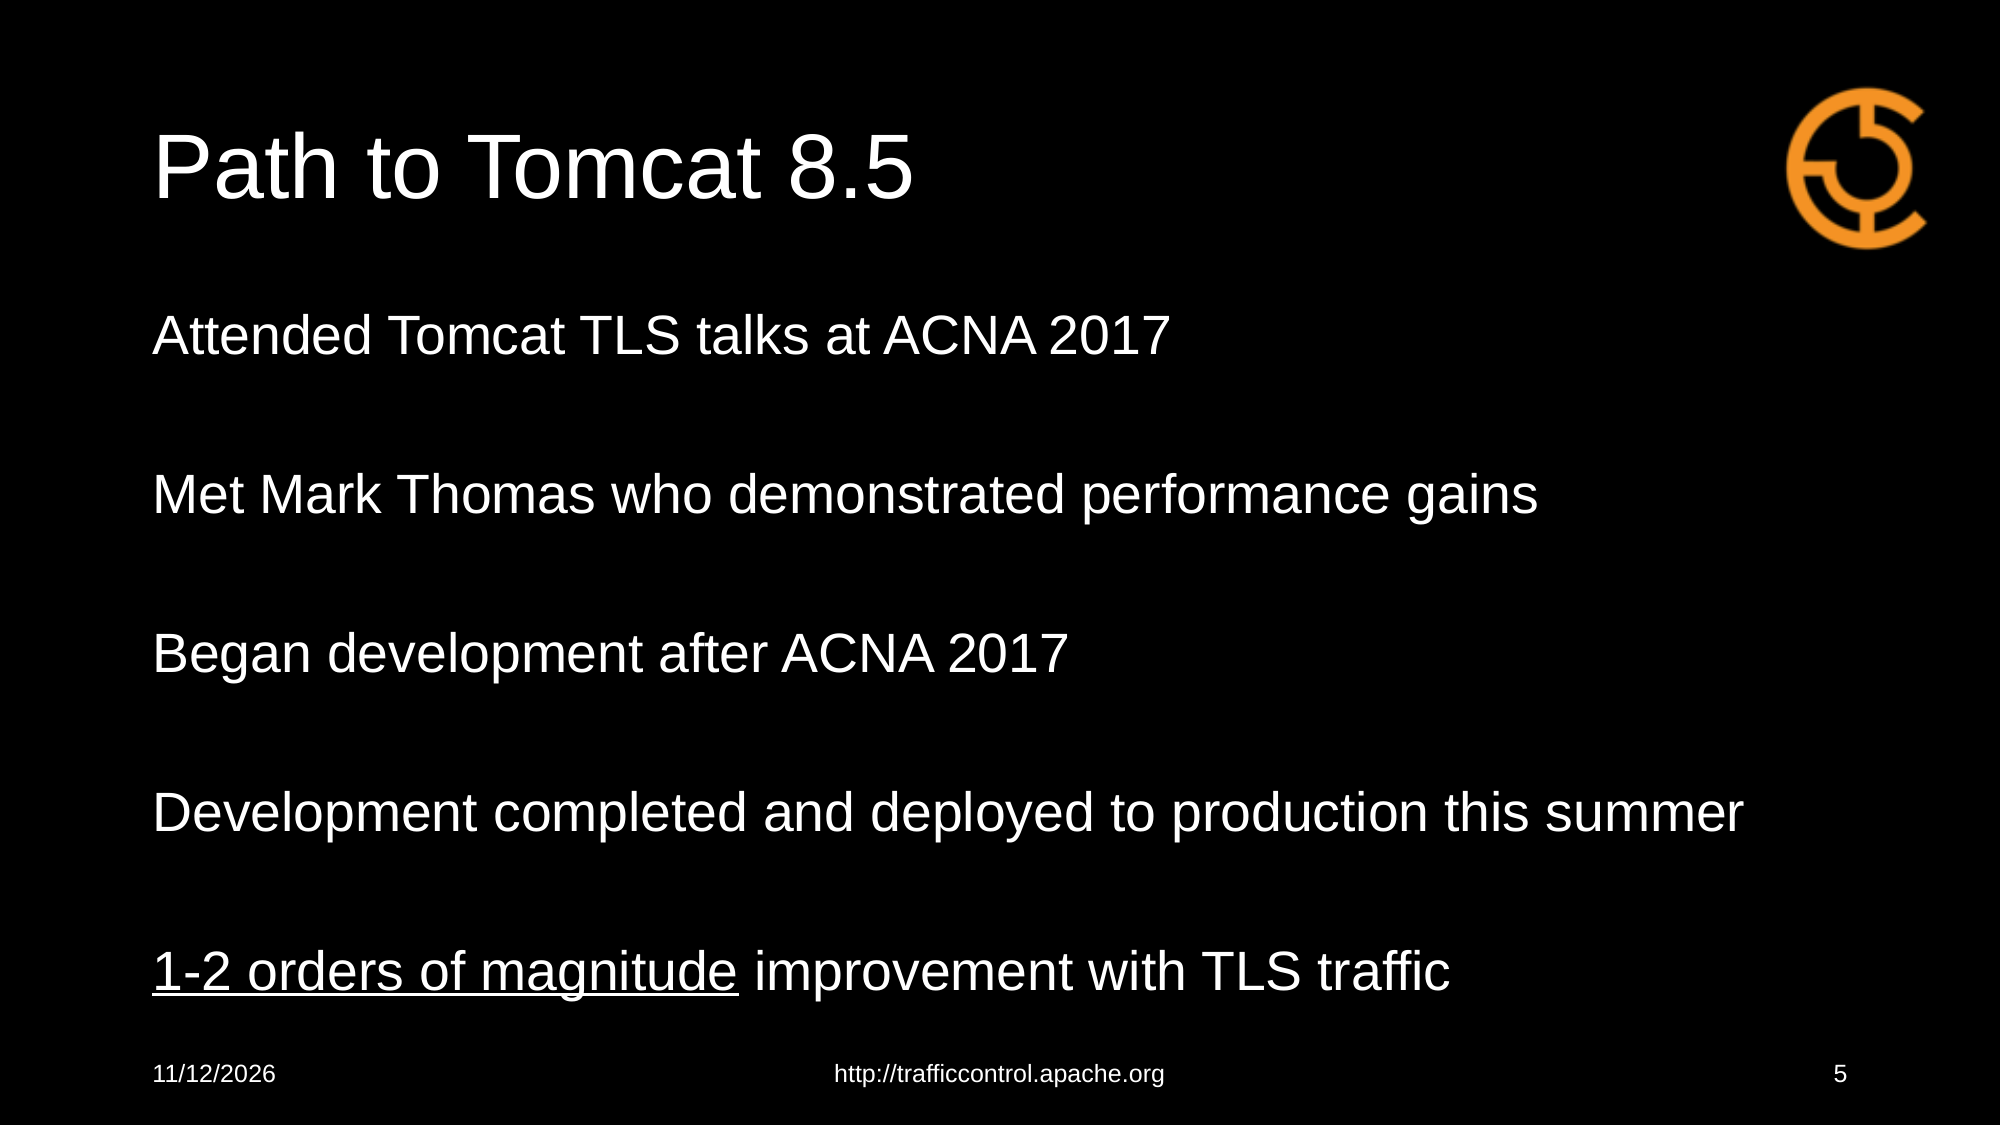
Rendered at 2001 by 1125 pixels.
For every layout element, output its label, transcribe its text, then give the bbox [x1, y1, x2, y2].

title Path to Tomcat 8.5 [137, 59, 1863, 278]
slide_number 5 [1412, 1042, 1863, 1103]
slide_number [137, 1042, 588, 1103]
picture [1863, 68, 1963, 269]
list Attended Tomcat TLS talks at ACNA 2017 Met Mark Thomas who demonstrated performance gains Began development after ACNA 2017 Development completed and deployed to production this summer 1-2 orders of magnitude improvement with TLS traffic [137, 299, 1863, 1014]
footer http://trafficcontrol.apache.org [662, 1042, 1338, 1103]
